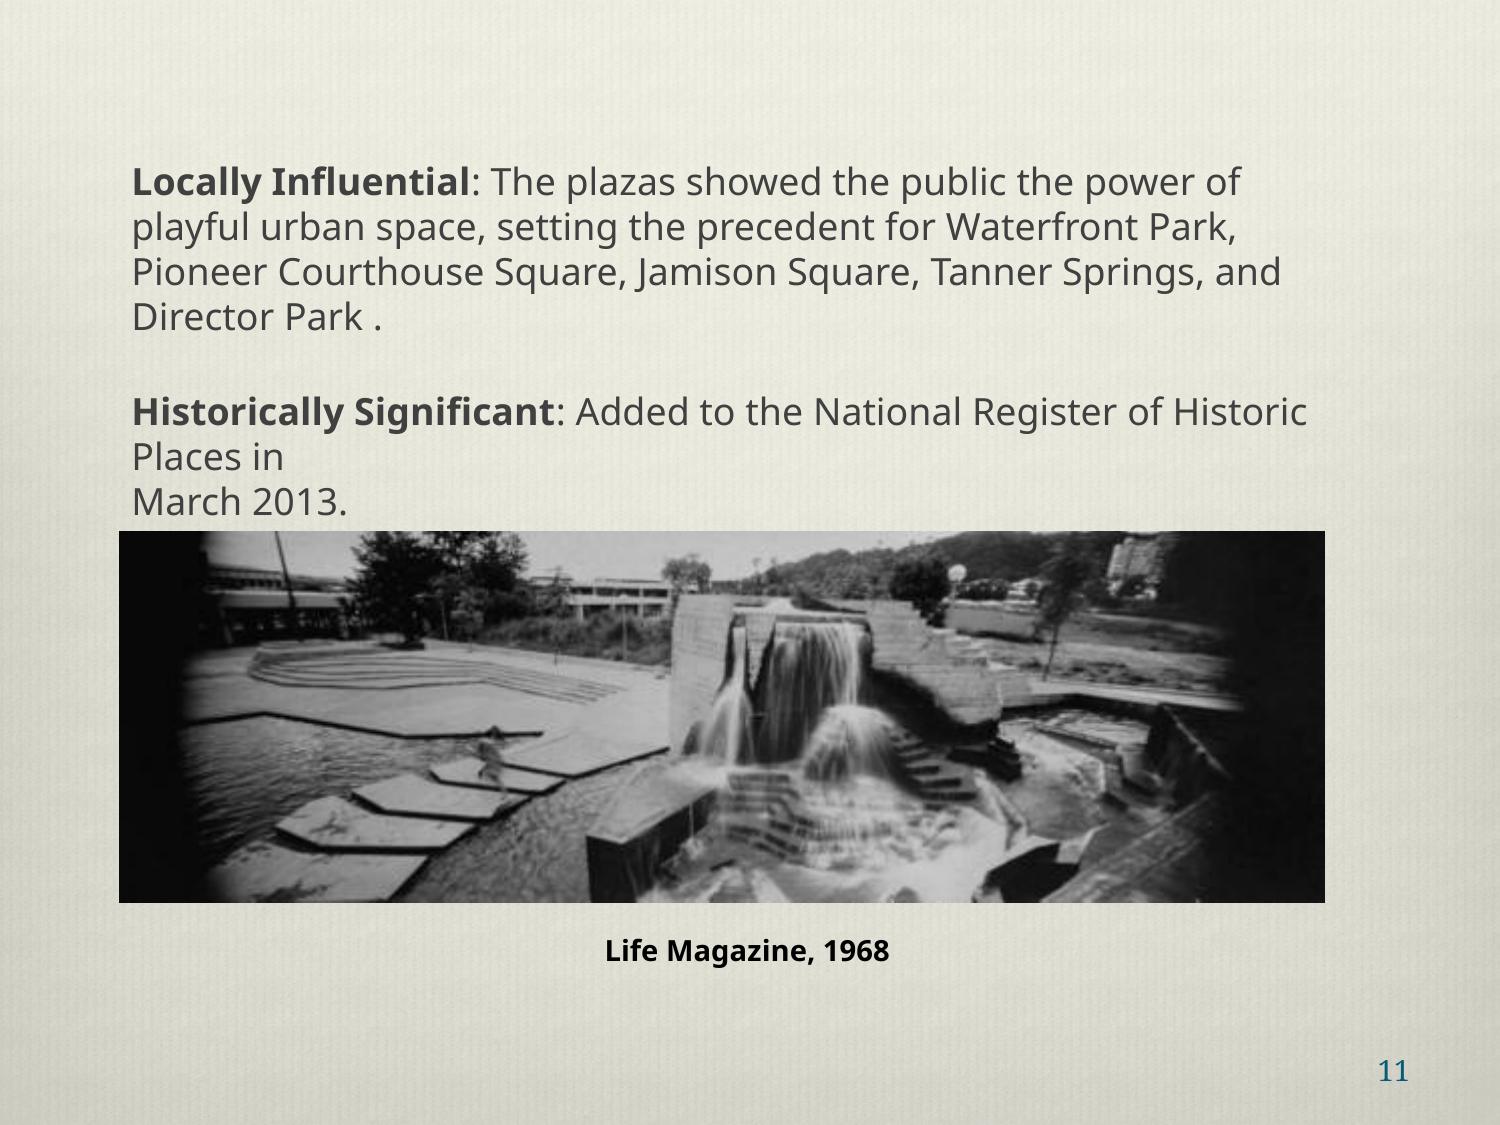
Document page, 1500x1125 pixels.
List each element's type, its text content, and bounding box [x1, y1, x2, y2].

picture [118, 530, 1326, 904]
slide_number 11 [1074, 1042, 1425, 1103]
text_box Life Magazine, 1968 [116, 925, 1379, 976]
list Locally Influential: The plazas showed the public the power of playful urban space, setting the precedent for Waterfront Park, Pioneer Courthouse Square, Jamison Square, Tanner Springs, and Director Park . Historically Significant: Added to the National Register of Historic Places in March 2013. [116, 150, 1381, 517]
